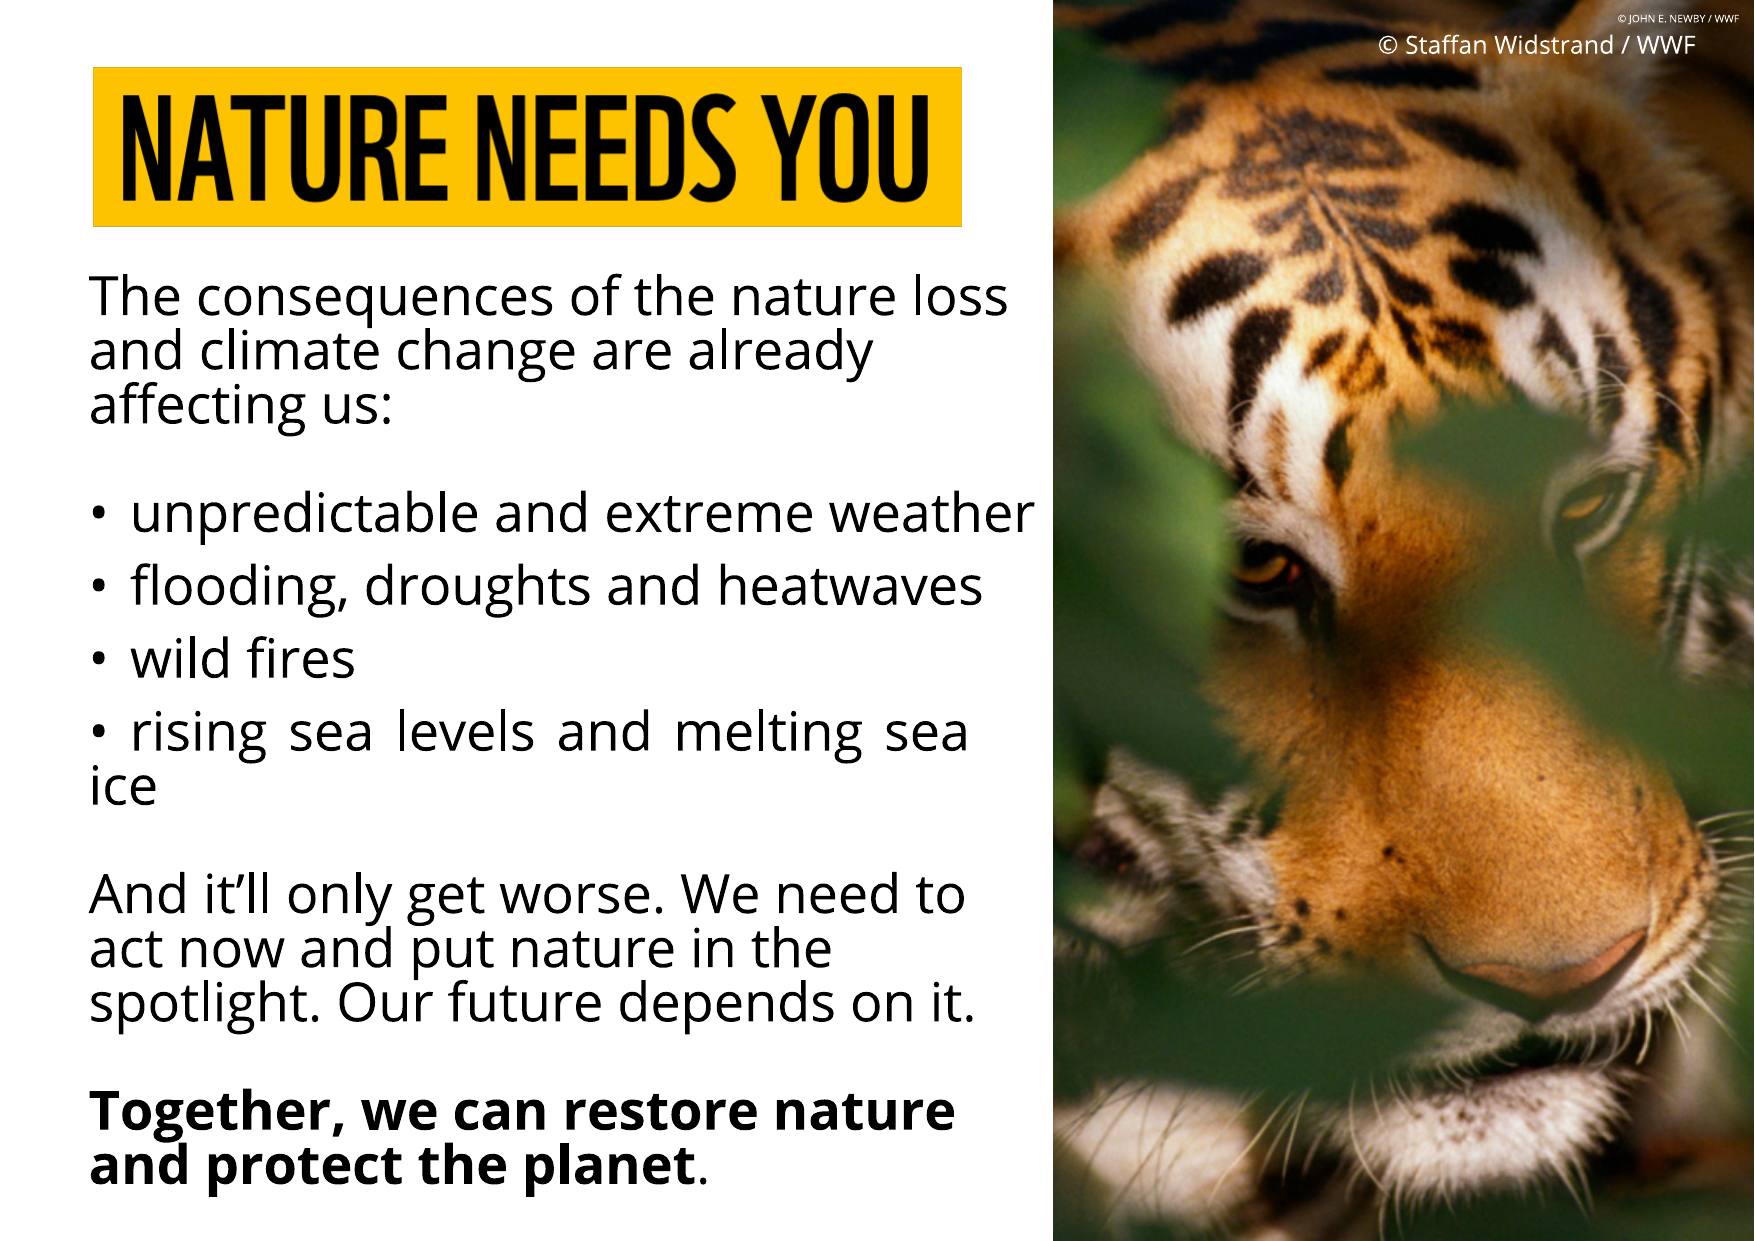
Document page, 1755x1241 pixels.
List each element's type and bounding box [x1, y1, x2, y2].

text_box [693, 926, 701, 935]
text_box [809, 568, 829, 607]
text_box [652, 991, 679, 1023]
text_box [516, 1098, 546, 1131]
text_box [498, 984, 518, 1023]
text_box [750, 930, 770, 969]
text_box [517, 562, 544, 606]
text_box [317, 491, 325, 499]
text_box [560, 1142, 569, 1185]
text_box [253, 501, 280, 534]
text_box [413, 936, 441, 981]
text_box [417, 1147, 440, 1186]
text_box [487, 338, 514, 371]
text_box [707, 936, 734, 968]
text_box [592, 339, 618, 371]
text_box [290, 720, 313, 752]
text_box [517, 338, 547, 384]
text_box [779, 979, 807, 1023]
text_box [208, 720, 235, 752]
text_box [568, 574, 591, 606]
text_box [133, 720, 152, 752]
text_box [90, 936, 116, 969]
text_box [543, 936, 568, 969]
text_box [953, 489, 980, 533]
text_box [234, 394, 240, 424]
text_box [288, 882, 317, 915]
text_box [232, 501, 252, 533]
text_box [624, 338, 644, 371]
text_box [164, 574, 193, 606]
text_box [289, 984, 308, 1023]
text_box [121, 1098, 152, 1132]
text_box [149, 991, 178, 1023]
text_box [438, 882, 465, 915]
text_box [277, 574, 304, 606]
text_box [246, 635, 275, 679]
text_box [965, 1014, 974, 1023]
text_box [249, 871, 254, 914]
text_box [90, 991, 113, 1023]
text_box [120, 936, 144, 969]
text_box [157, 393, 184, 425]
text_box [353, 339, 380, 371]
text_box [365, 562, 393, 606]
text_box [283, 489, 311, 534]
text_box [364, 883, 394, 927]
text_box [104, 774, 127, 806]
text_box [607, 574, 633, 606]
text_box [322, 882, 349, 914]
text_box [475, 930, 495, 969]
text_box [216, 992, 222, 1022]
text_box [241, 331, 249, 337]
text_box [466, 876, 486, 915]
text_box [353, 1153, 380, 1186]
text_box [685, 501, 704, 533]
text_box [737, 501, 781, 533]
text_box [92, 723, 106, 739]
text_box [338, 981, 376, 1023]
text_box [238, 720, 267, 765]
text_box [199, 501, 227, 546]
text_box [680, 873, 731, 914]
text_box [92, 650, 106, 666]
text_box [364, 925, 392, 969]
text_box [447, 979, 469, 1023]
text_box [382, 392, 391, 402]
text_box [228, 331, 234, 370]
text_box [634, 502, 663, 533]
text_box [936, 882, 965, 915]
text_box [207, 883, 213, 914]
text_box [421, 574, 450, 606]
text_box [886, 991, 913, 1023]
text_box [547, 568, 567, 607]
text_box [90, 339, 116, 371]
text_box [152, 1098, 185, 1144]
text_box [216, 876, 236, 915]
text_box [454, 574, 481, 607]
text_box [805, 936, 832, 969]
text_box [126, 882, 153, 914]
text_box [374, 501, 400, 534]
text_box [627, 936, 646, 968]
text_box [903, 1098, 924, 1131]
text_box [353, 495, 373, 534]
text_box [316, 720, 343, 752]
text_box [784, 339, 810, 371]
text_box [88, 479, 1036, 818]
text_box [189, 636, 195, 678]
text_box [872, 501, 899, 534]
text_box [646, 1093, 669, 1132]
text_box [677, 720, 721, 752]
picture [1053, 0, 1755, 1241]
text_box [571, 930, 591, 969]
text_box [118, 381, 159, 425]
text_box [406, 489, 434, 534]
text_box [606, 501, 633, 534]
text_box [648, 936, 675, 969]
text_box [297, 1147, 320, 1186]
text_box [203, 979, 209, 1022]
text_box [758, 709, 764, 751]
text_box [87, 873, 124, 914]
text_box [451, 501, 478, 534]
text_box [92, 775, 98, 806]
text_box [870, 871, 898, 915]
text_box [930, 574, 957, 606]
text_box [302, 647, 329, 679]
text_box [331, 1122, 344, 1138]
text_box [500, 709, 506, 751]
text_box [655, 905, 663, 915]
text_box [525, 1152, 555, 1198]
text_box [332, 647, 355, 679]
text_box [300, 936, 326, 969]
text_box [264, 575, 270, 605]
text_box [277, 393, 307, 438]
text_box [597, 882, 620, 915]
text_box [662, 495, 682, 534]
text_box [815, 331, 843, 371]
text_box [355, 393, 378, 425]
text_box [872, 574, 898, 606]
text_box [124, 1152, 154, 1185]
text_box [721, 331, 727, 370]
text_box [208, 1152, 238, 1198]
text_box [411, 720, 438, 752]
text_box [720, 562, 746, 606]
text_box [259, 979, 286, 1023]
text_box [812, 991, 835, 1023]
text_box [594, 937, 621, 969]
text_box [527, 501, 554, 533]
text_box [130, 774, 157, 806]
text_box [235, 873, 245, 889]
text_box [380, 1147, 403, 1186]
text_box [440, 490, 446, 533]
text_box [574, 1152, 603, 1186]
text_box [484, 574, 514, 619]
text_box [671, 562, 699, 606]
text_box [276, 1098, 306, 1132]
text_box [92, 764, 99, 772]
text_box [565, 1098, 587, 1131]
text_box [282, 647, 301, 679]
text_box [781, 574, 807, 606]
text_box [543, 882, 572, 915]
text_box [960, 574, 983, 606]
text_box [790, 710, 797, 718]
text_box [322, 1153, 351, 1186]
text_box [773, 925, 800, 969]
text_box [608, 1152, 638, 1185]
text_box [804, 720, 830, 752]
text_box [438, 720, 467, 752]
text_box [559, 489, 587, 534]
text_box [776, 1098, 805, 1131]
text_box [195, 721, 201, 751]
text_box [424, 331, 451, 371]
text_box [554, 991, 574, 1023]
text_box [445, 937, 472, 969]
text_box [590, 720, 617, 752]
text_box [176, 648, 182, 678]
text_box [180, 984, 199, 1023]
text_box [809, 882, 836, 915]
text_box [699, 1176, 708, 1186]
text_box [477, 1153, 507, 1186]
text_box [791, 721, 797, 751]
text_box [255, 338, 299, 371]
text_box [382, 416, 391, 425]
text_box [726, 720, 753, 752]
text_box [318, 502, 324, 533]
text_box [92, 577, 106, 593]
text_box [187, 393, 211, 425]
text_box [468, 720, 495, 752]
text_box [311, 1014, 320, 1023]
text_box [324, 393, 350, 425]
text_box [158, 871, 186, 915]
text_box [577, 882, 596, 914]
text_box [408, 1098, 438, 1132]
text_box [88, 331, 1010, 437]
text_box [833, 720, 863, 765]
text_box [558, 720, 583, 752]
text_box [911, 720, 939, 752]
text_box [845, 339, 875, 384]
text_box [642, 1153, 672, 1186]
text_box [242, 340, 248, 370]
text_box [673, 1147, 696, 1186]
text_box [307, 574, 337, 619]
text_box [158, 1141, 188, 1186]
text_box [155, 710, 162, 718]
text_box [786, 501, 813, 534]
text_box [588, 1098, 618, 1132]
text_box [751, 574, 778, 606]
text_box [229, 562, 257, 606]
text_box [925, 1098, 955, 1132]
text_box [265, 1153, 296, 1186]
text_box [728, 1098, 758, 1132]
text_box [688, 339, 714, 371]
text_box [828, 575, 871, 606]
text_box [933, 980, 940, 989]
text_box [915, 876, 934, 915]
text_box [521, 991, 548, 1023]
text_box [247, 393, 274, 425]
text_box [88, 1077, 957, 1197]
text_box [337, 597, 347, 613]
text_box [360, 1099, 408, 1131]
text_box [444, 1141, 473, 1185]
text_box [233, 383, 241, 391]
text_box [144, 930, 164, 969]
text_box [840, 882, 867, 915]
text_box [867, 1099, 897, 1132]
text_box [399, 709, 405, 751]
text_box [694, 938, 700, 968]
text_box [495, 501, 521, 534]
text_box [454, 1098, 480, 1132]
text_box [755, 339, 782, 371]
text_box [732, 882, 759, 915]
text_box [129, 562, 158, 606]
text_box [499, 883, 542, 914]
text_box [623, 882, 650, 915]
text_box [639, 574, 666, 606]
text_box [621, 708, 649, 752]
text_box [262, 871, 268, 914]
text_box [181, 936, 207, 968]
text_box [175, 637, 183, 645]
text_box [211, 386, 231, 425]
text_box [397, 339, 420, 371]
text_box [941, 720, 967, 752]
picture [29, 15, 1021, 323]
text_box [767, 714, 787, 752]
text_box [670, 1098, 701, 1132]
text_box [242, 1152, 264, 1185]
text_box [332, 332, 351, 371]
text_box [620, 1098, 645, 1132]
text_box [194, 710, 202, 718]
text_box [242, 1087, 272, 1131]
text_box [122, 338, 149, 371]
text_box [129, 647, 173, 679]
text_box [406, 882, 436, 927]
text_box [216, 1093, 239, 1132]
text_box [400, 574, 419, 606]
text_box [899, 575, 929, 606]
text_box [166, 501, 193, 533]
text_box [705, 1098, 727, 1131]
text_box [902, 501, 928, 534]
text_box [715, 991, 743, 1023]
text_box [154, 331, 182, 371]
text_box [828, 502, 871, 533]
text_box [619, 979, 647, 1023]
text_box [809, 1098, 838, 1131]
text_box [345, 720, 371, 752]
text_box [355, 871, 361, 914]
text_box [167, 720, 190, 752]
text_box [645, 339, 672, 371]
text_box [332, 936, 359, 968]
text_box [933, 992, 939, 1022]
text_box [481, 1098, 510, 1131]
text_box [89, 1090, 120, 1130]
text_box [330, 501, 353, 534]
text_box [930, 495, 950, 534]
text_box [575, 991, 602, 1023]
text_box [90, 393, 116, 425]
text_box [885, 720, 909, 752]
text_box [88, 860, 977, 1035]
text_box [415, 991, 434, 1023]
text_box [92, 504, 106, 520]
text_box [133, 502, 160, 534]
text_box [469, 991, 496, 1023]
text_box [206, 872, 214, 880]
text_box [511, 720, 534, 752]
text_box [263, 564, 271, 572]
text_box [985, 501, 1012, 534]
text_box [90, 1152, 118, 1186]
text_box [549, 339, 576, 371]
text_box [242, 937, 286, 969]
text_box [852, 991, 881, 1023]
text_box [212, 936, 241, 969]
text_box [216, 980, 223, 989]
text_box [706, 501, 733, 534]
text_box [778, 882, 805, 914]
text_box [747, 991, 774, 1023]
text_box [943, 984, 963, 1023]
text_box [841, 1093, 864, 1132]
text_box [734, 338, 754, 371]
text_box [156, 721, 161, 751]
text_box [1017, 501, 1036, 533]
text_box [118, 991, 146, 1036]
text_box [196, 574, 225, 606]
text_box [512, 936, 539, 968]
text_box [226, 991, 256, 1036]
text_box [201, 635, 229, 679]
text_box [381, 991, 408, 1023]
text_box [309, 1098, 331, 1131]
text_box [201, 339, 224, 371]
text_box [684, 991, 712, 1036]
text_box [303, 339, 329, 371]
text_box [455, 339, 481, 371]
text_box [185, 1098, 215, 1132]
